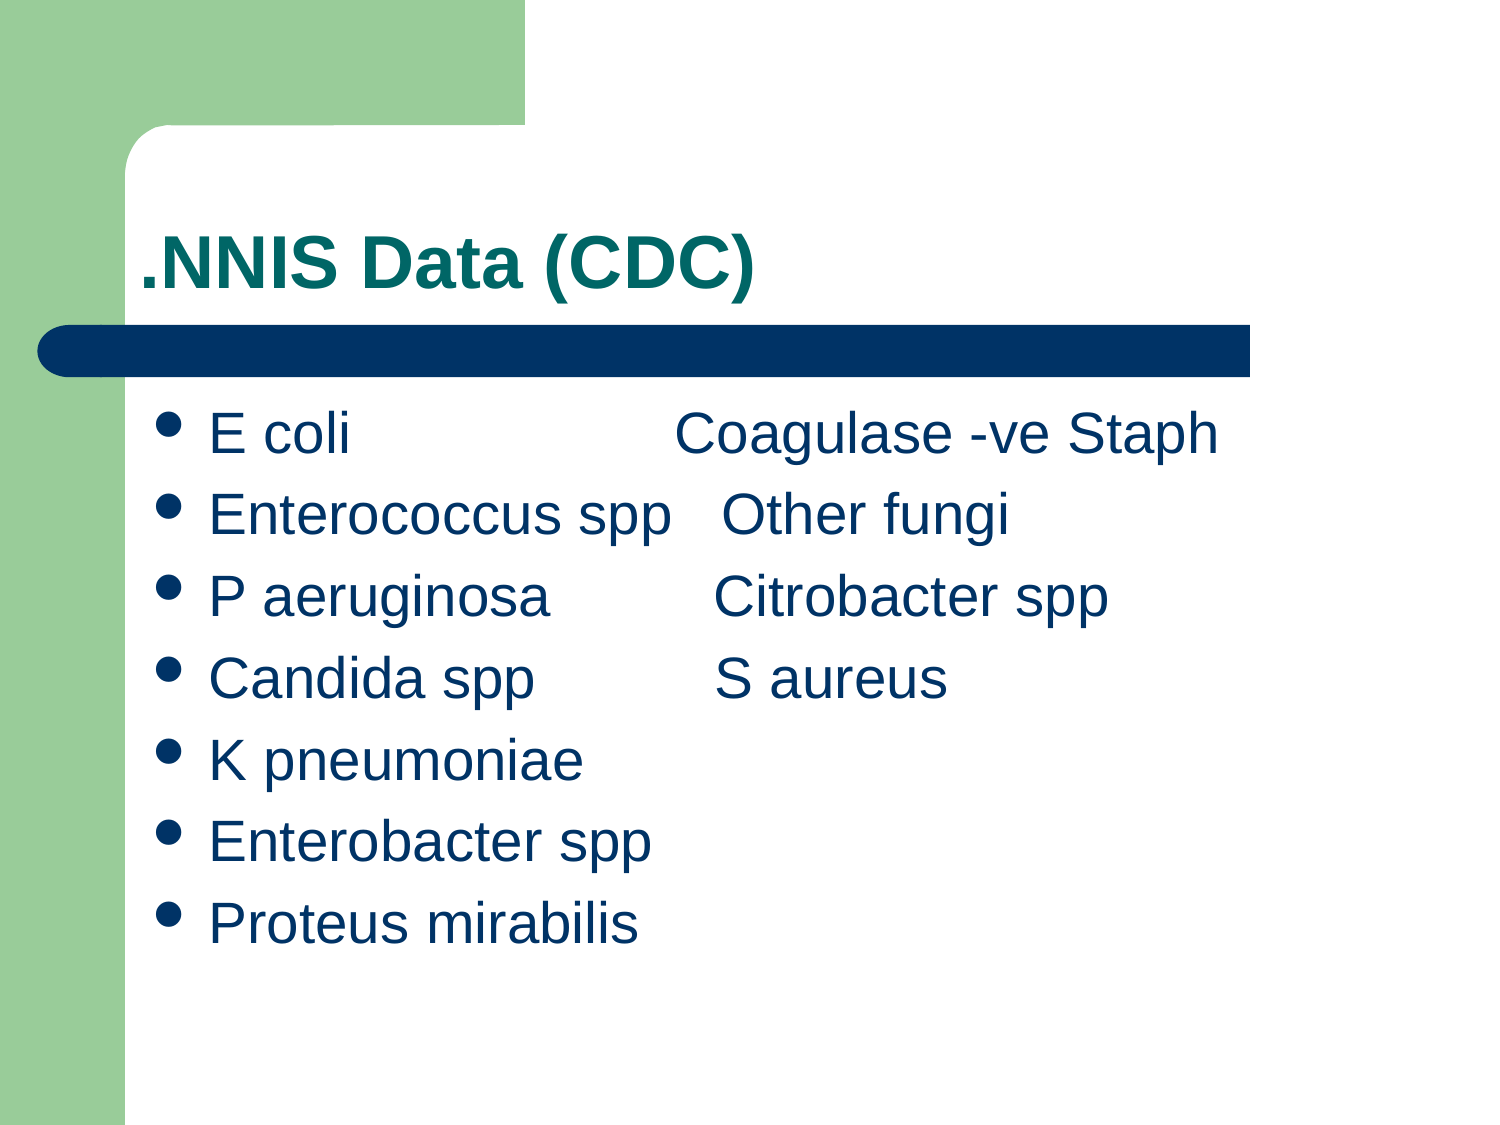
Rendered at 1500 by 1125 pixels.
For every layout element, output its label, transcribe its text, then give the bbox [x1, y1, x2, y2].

list E coli Coagulase -ve Staph Enterococcus spp Other fungi P aeruginosa Citrobacter spp Candida spp S aureus K pneumoniae Enterobacter spp Proteus mirabilis [137, 387, 1400, 999]
title NNIS Data (CDC). [124, 124, 1426, 313]
